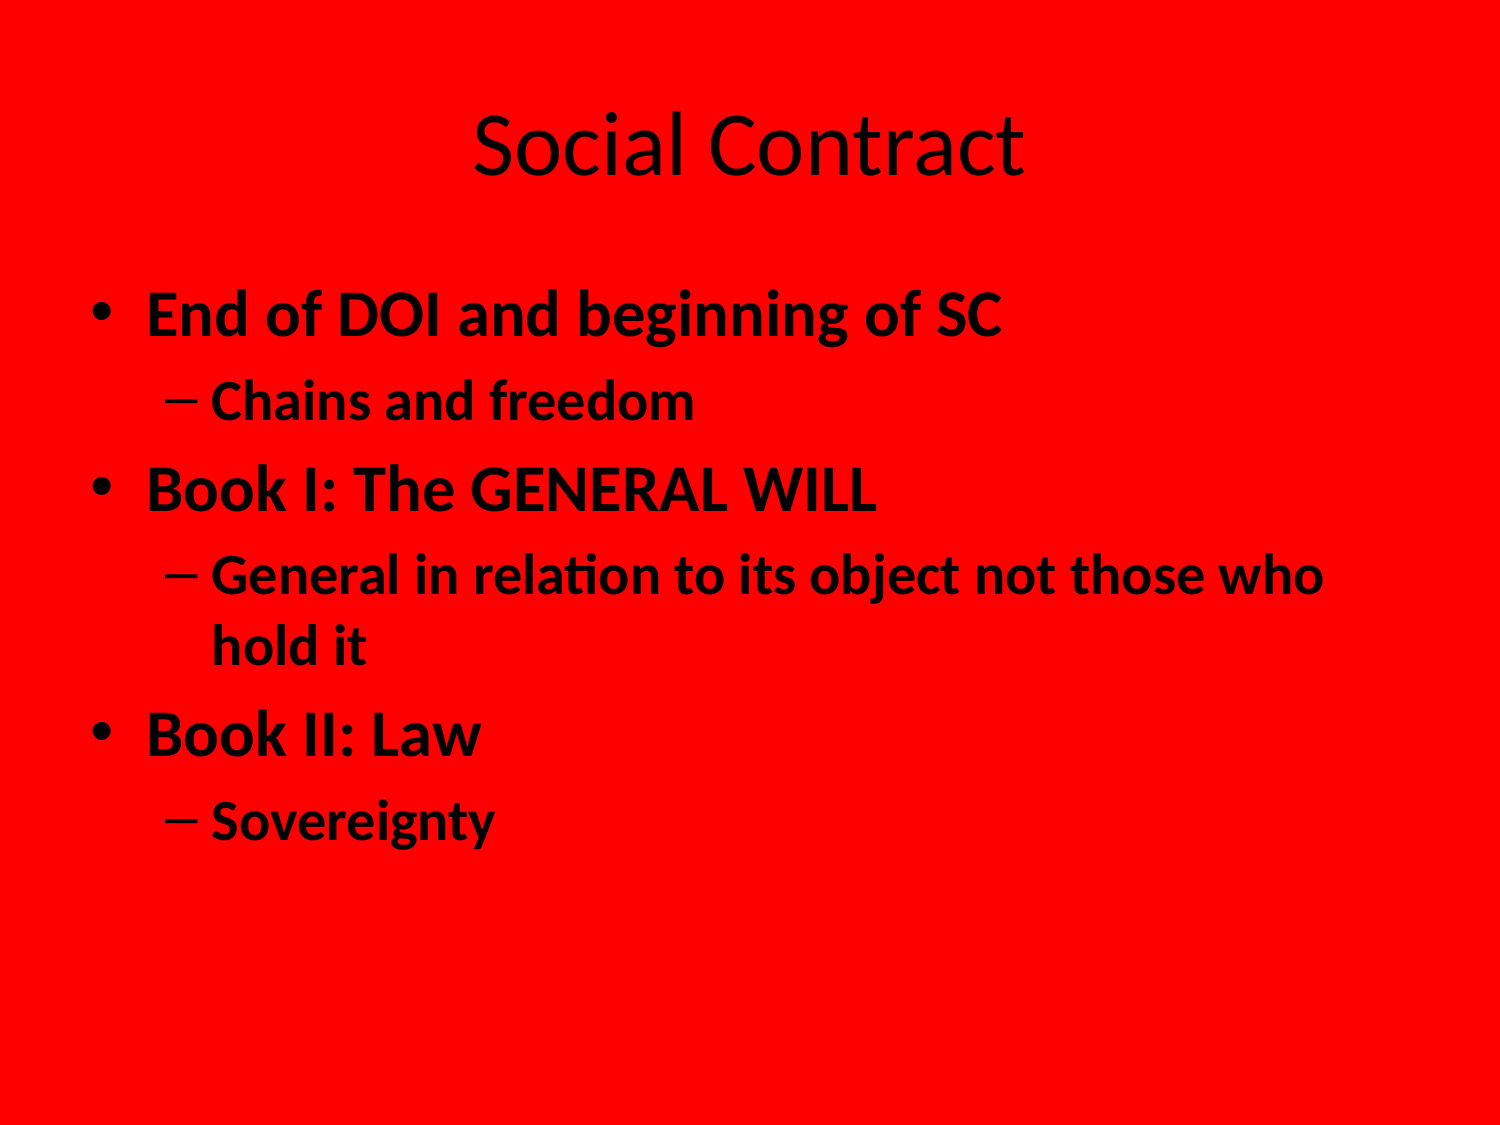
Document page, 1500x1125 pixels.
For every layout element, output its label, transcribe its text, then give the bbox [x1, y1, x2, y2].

list End of DOI and beginning of SC Chains and freedom Book I: The GENERAL WILL General in relation to its object not those who hold it Book II: Law Sovereignty [75, 262, 1425, 1005]
title Social Contract [75, 45, 1425, 233]
